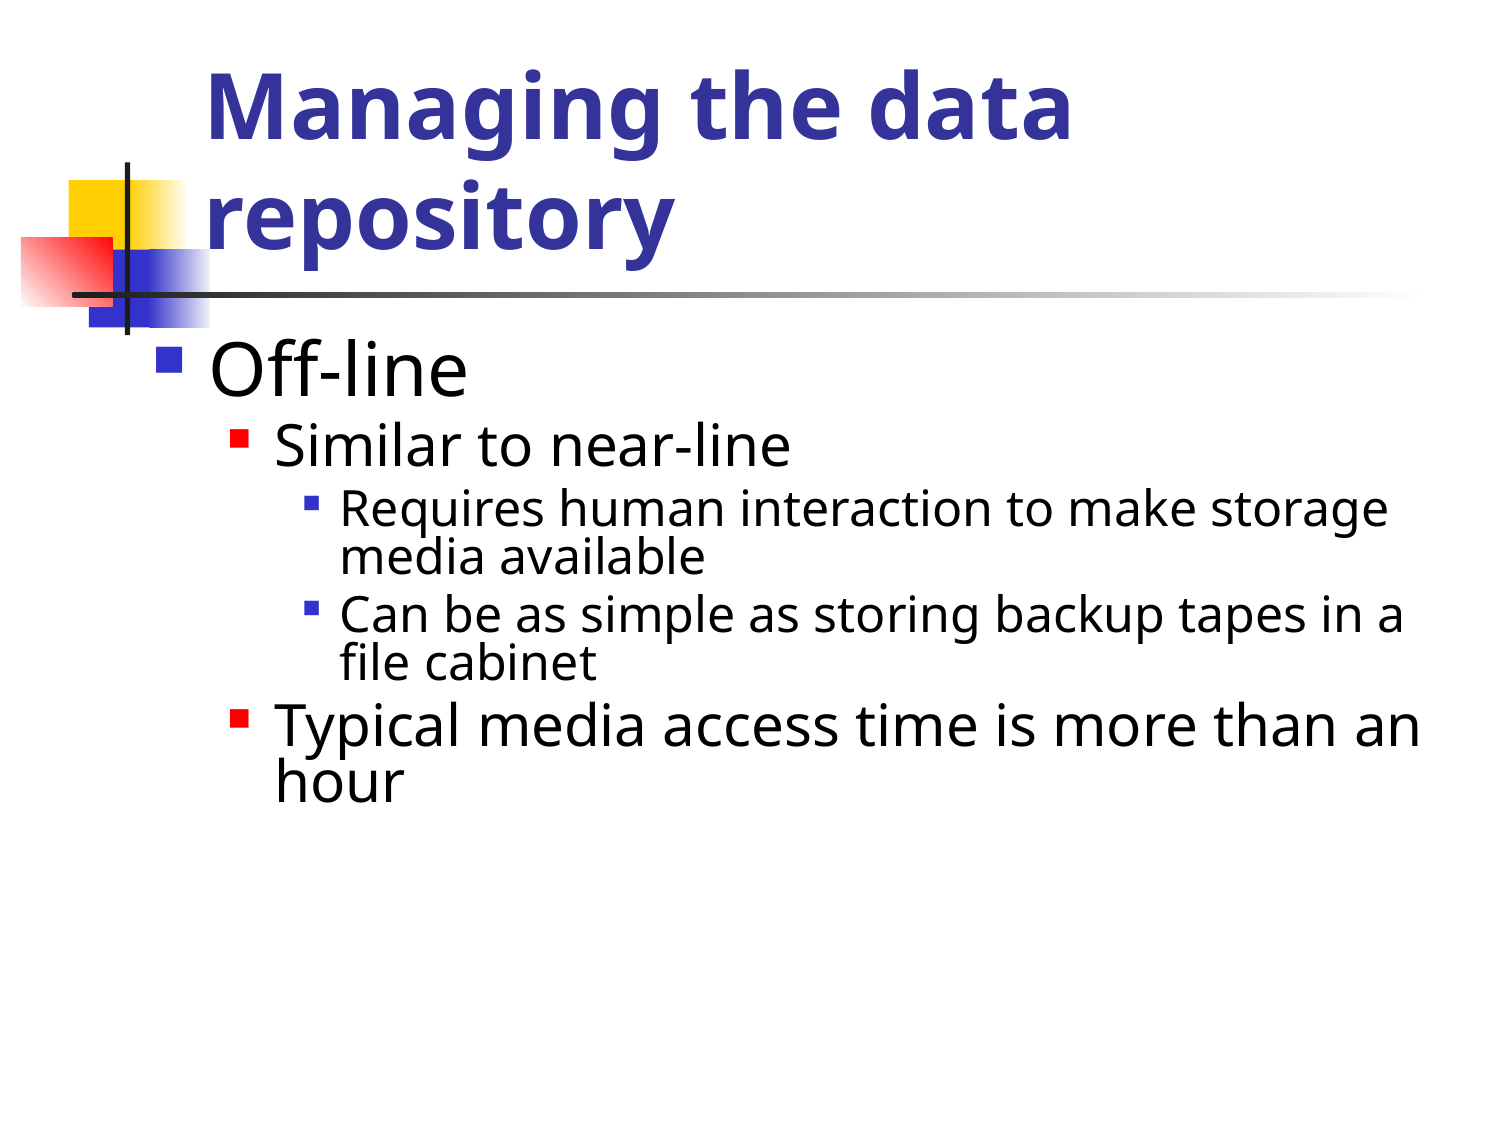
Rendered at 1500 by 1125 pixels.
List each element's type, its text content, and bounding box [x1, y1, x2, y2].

title Managing the data repository [188, 34, 1468, 276]
list Off-line Similar to near-line Requires human interaction to make storage media available Can be as simple as storing backup tapes in a file cabinet Typical media access time is more than an hour [137, 330, 1470, 1007]
